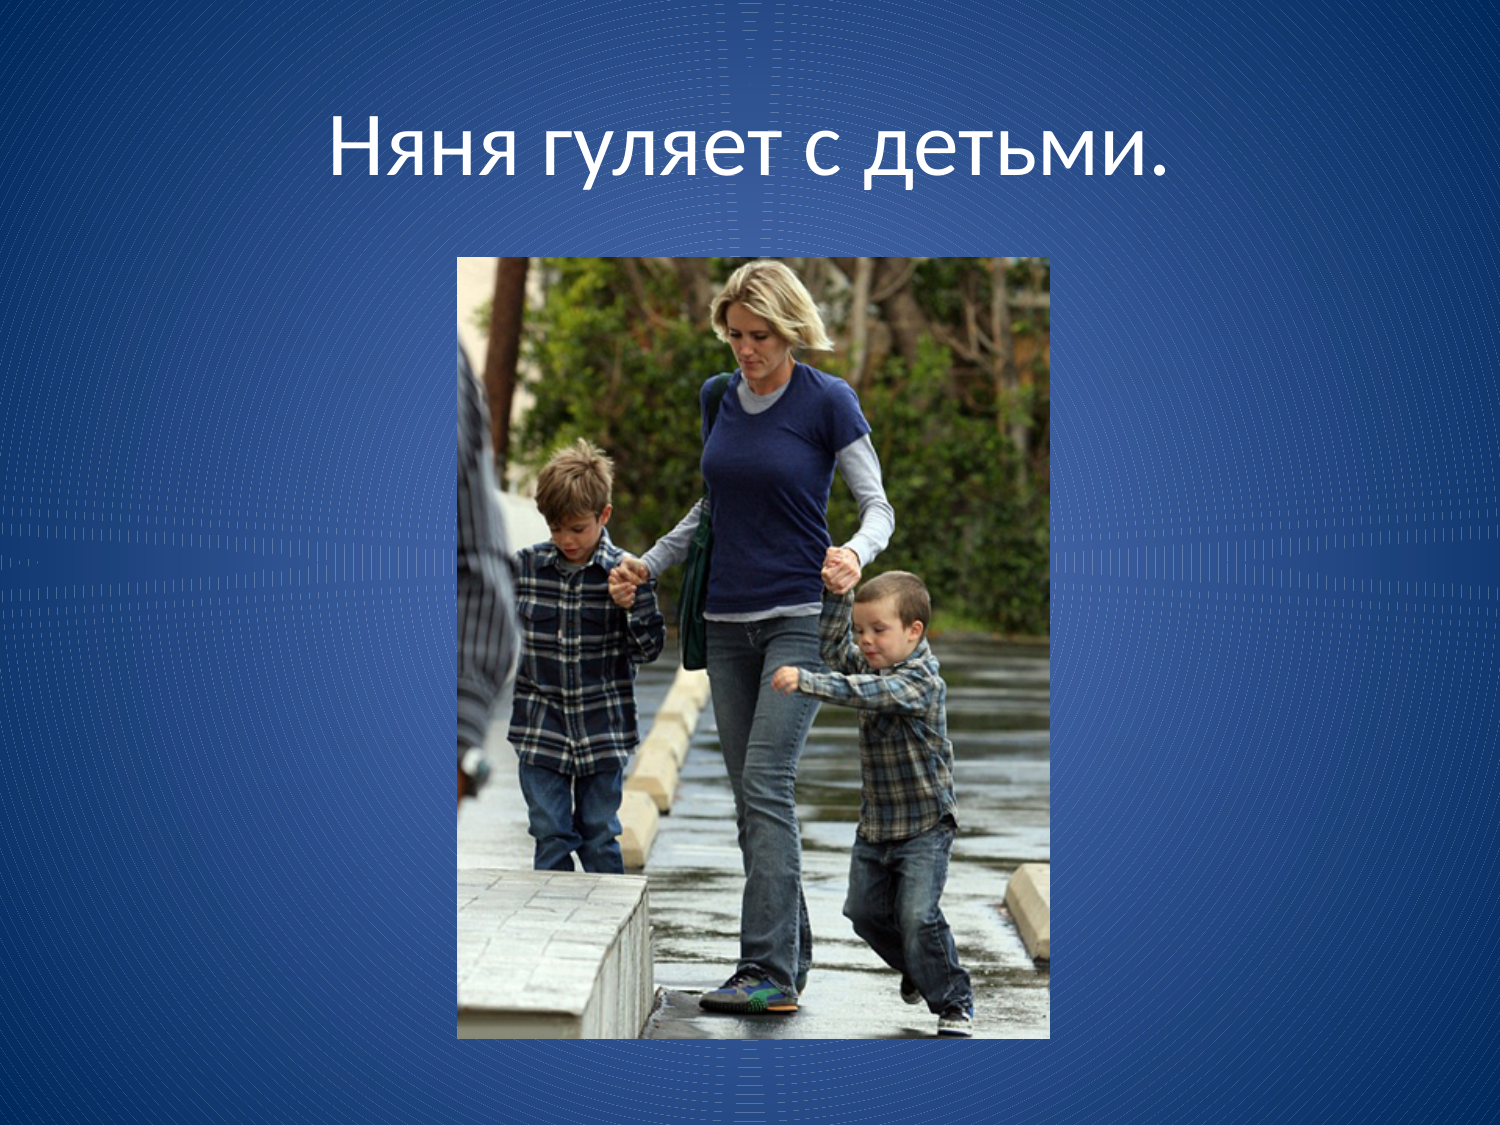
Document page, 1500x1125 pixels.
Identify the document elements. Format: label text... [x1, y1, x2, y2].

title Няня гуляет с детьми. [75, 45, 1425, 233]
picture [456, 257, 1050, 1040]
